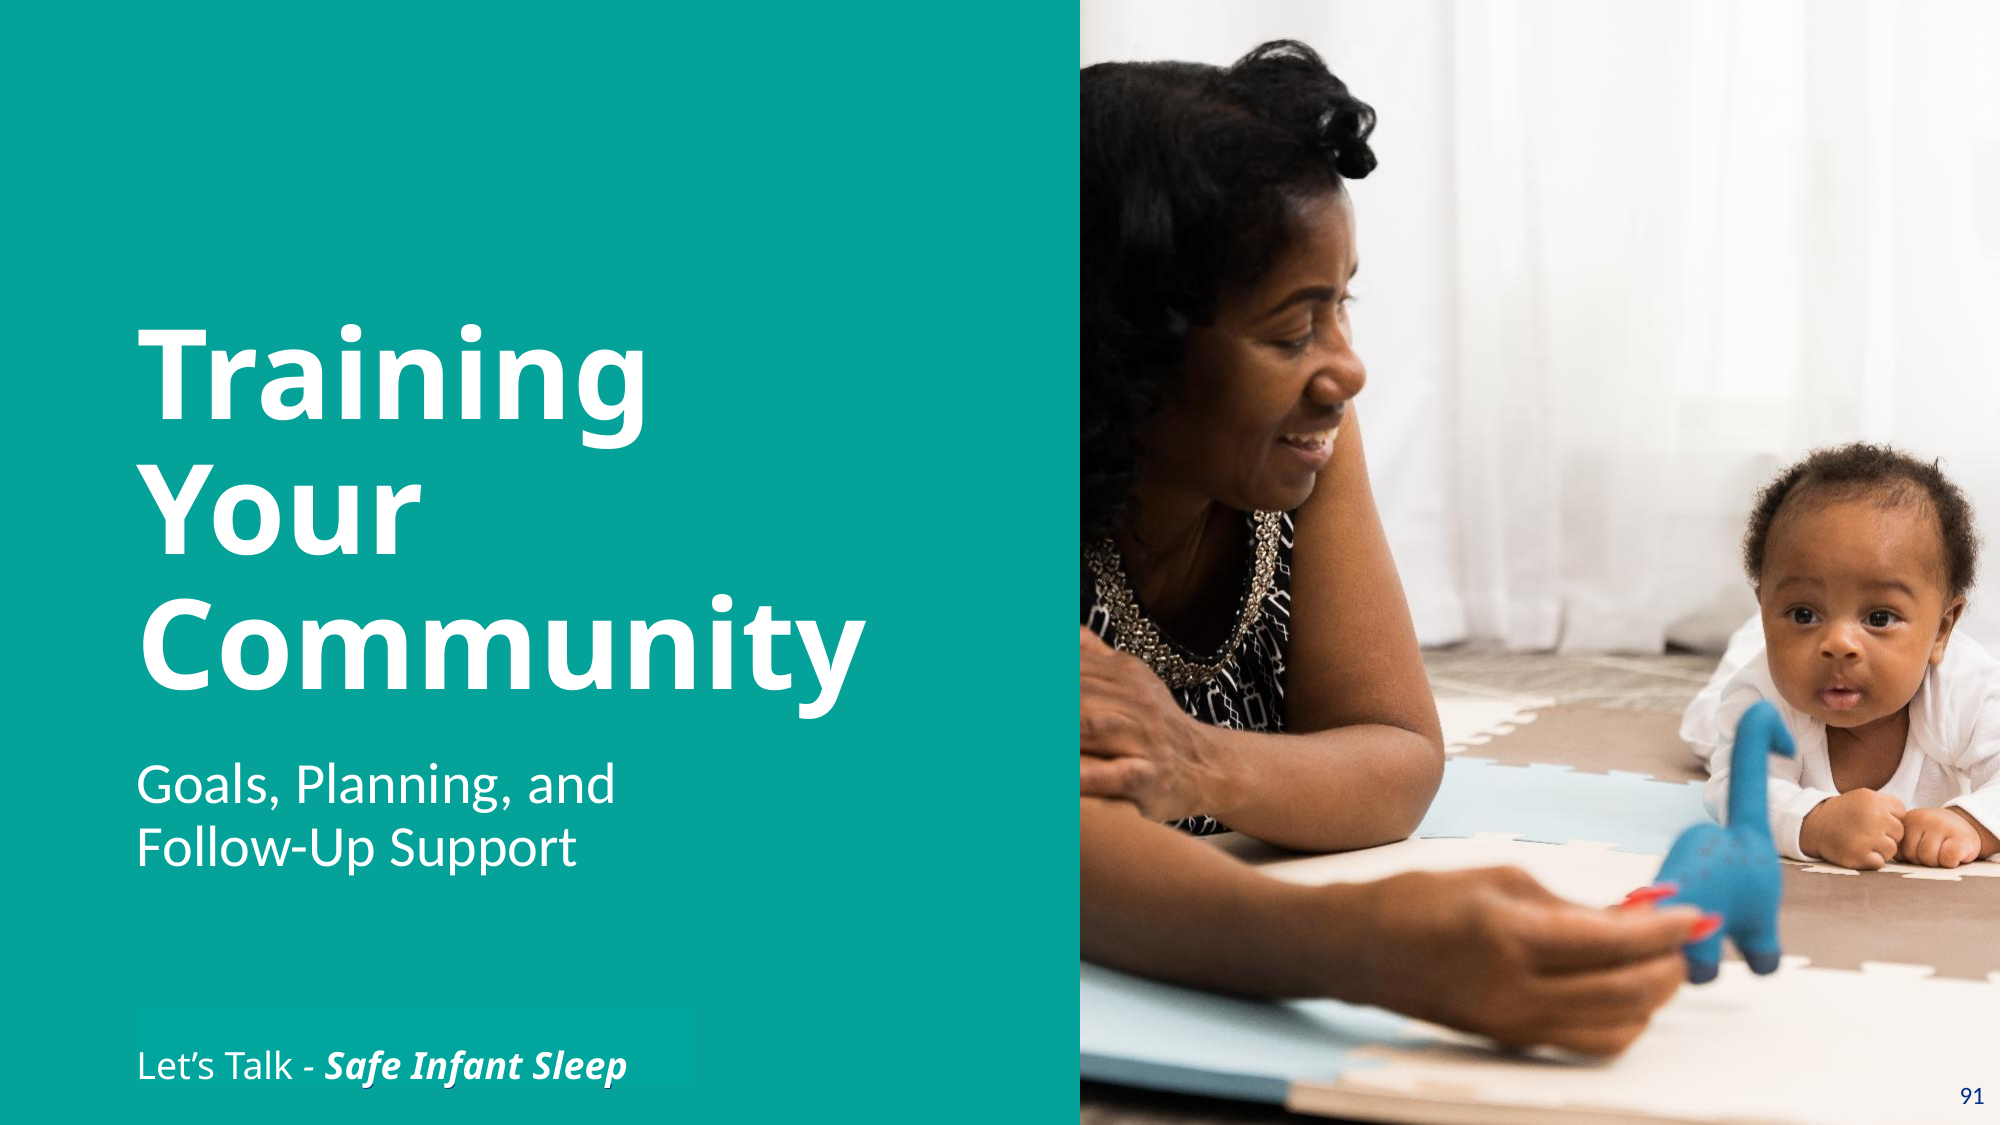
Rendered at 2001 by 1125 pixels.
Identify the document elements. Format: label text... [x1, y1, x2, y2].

title Training Your Community [136, 280, 944, 749]
list Goals, Planning, and Follow-Up Support [136, 752, 772, 999]
picture [1080, 0, 2000, 1125]
